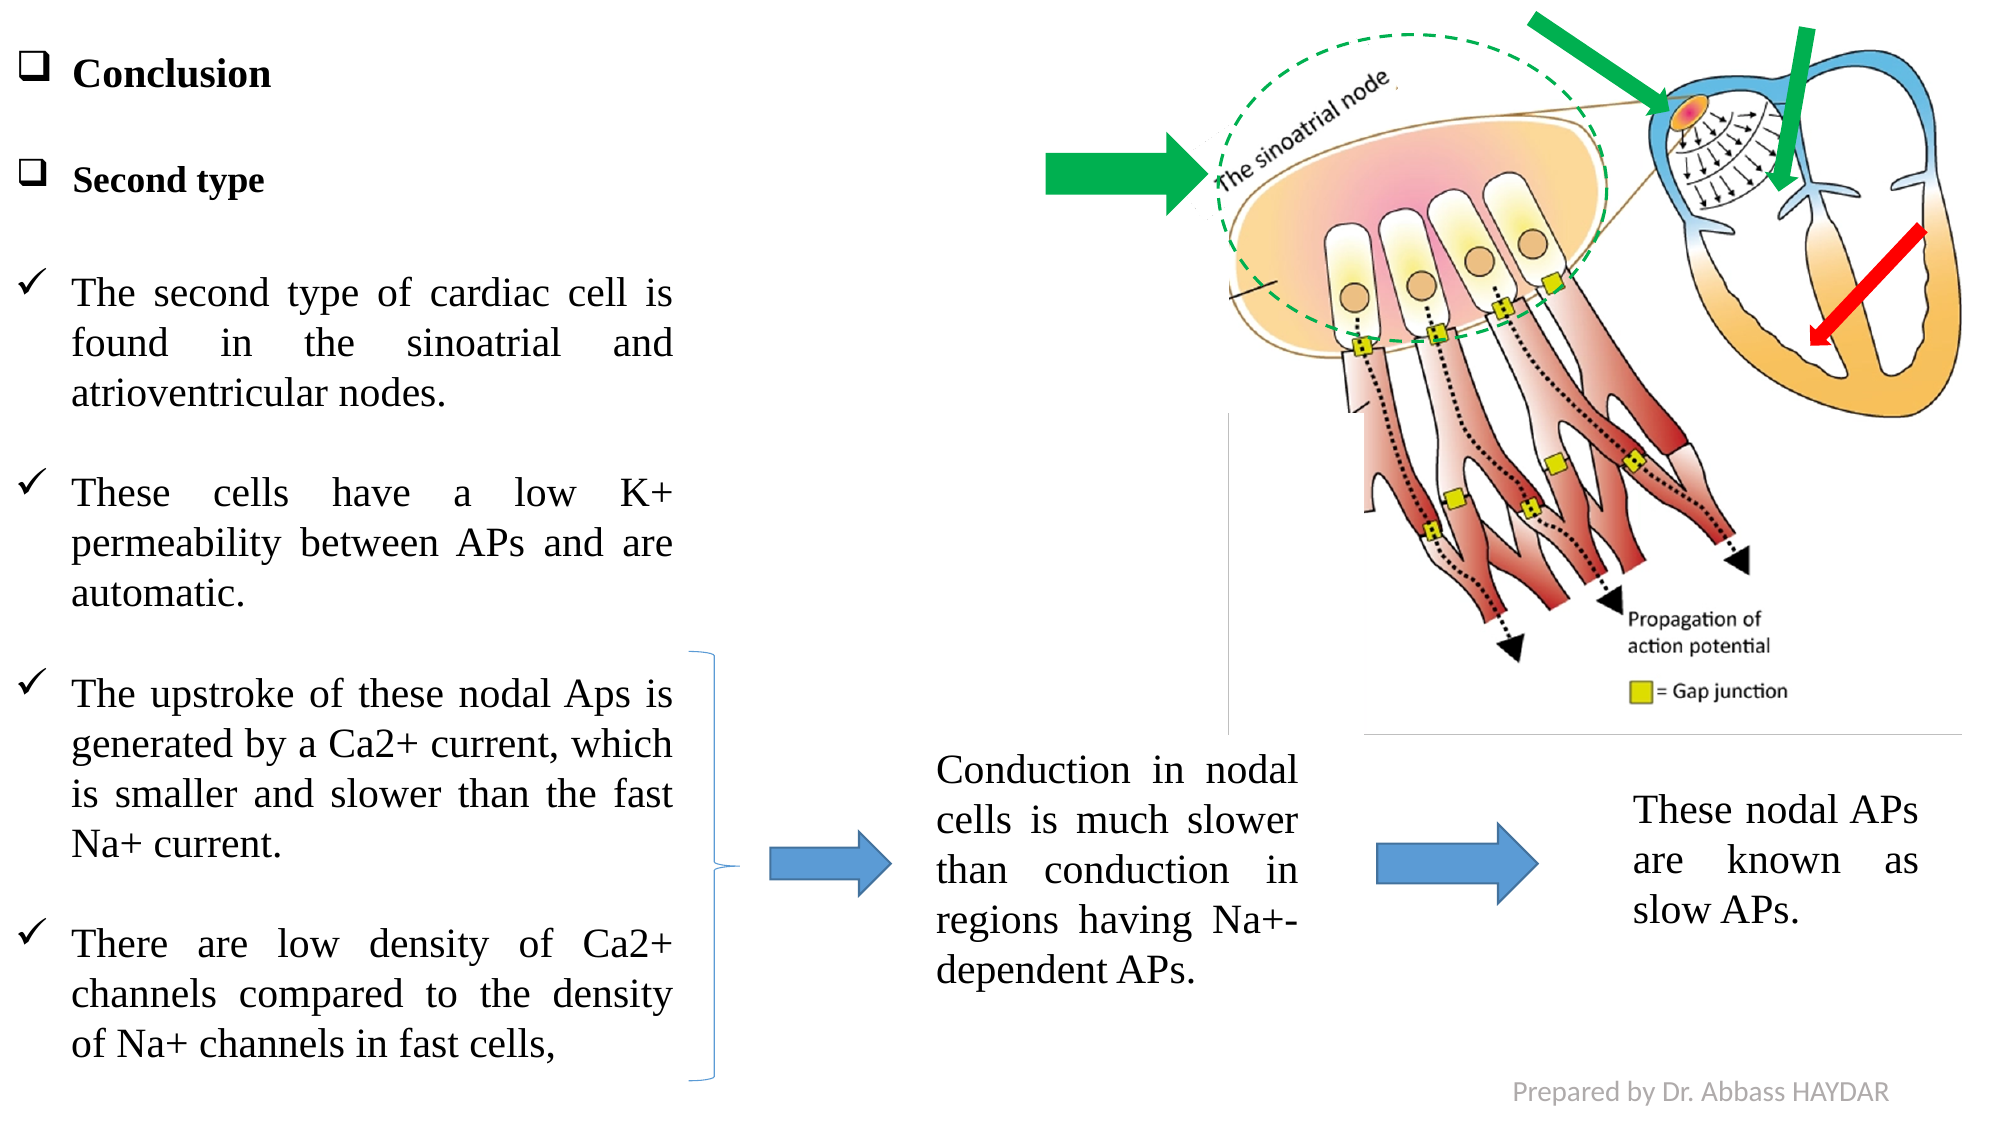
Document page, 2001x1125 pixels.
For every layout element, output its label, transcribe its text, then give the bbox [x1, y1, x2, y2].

picture [1167, 34, 1962, 735]
text_box Second type [1, 147, 281, 208]
text_box [688, 650, 740, 1082]
text_box Conclusion [1, 38, 287, 104]
text_box Conduction in nodal cells is much slower than conduction in regions having Na+-dependent APs. [921, 734, 1314, 1000]
text_box [1045, 131, 1167, 217]
text_box [1797, 26, 1816, 34]
text_box These nodal APs are known as slow APs. [1618, 774, 1934, 940]
text_box The second type of cardiac cell is found in the sinoatrial and atrioventricular nodes. These cells have a low K+ permeability between APs and are automatic. The upstroke of these nodal Aps is generated by a Ca2+ current, which is smaller and slower than the fast Na+ current. There are low density of Ca2+ channels compared to the density of Na+ channels in fast cells, [0, 257, 689, 1073]
text_box [769, 829, 893, 898]
text_box Prepared by Dr. Abbass HAYDAR [1497, 1064, 1905, 1115]
text_box [1526, 11, 1571, 34]
text_box [1376, 821, 1540, 906]
